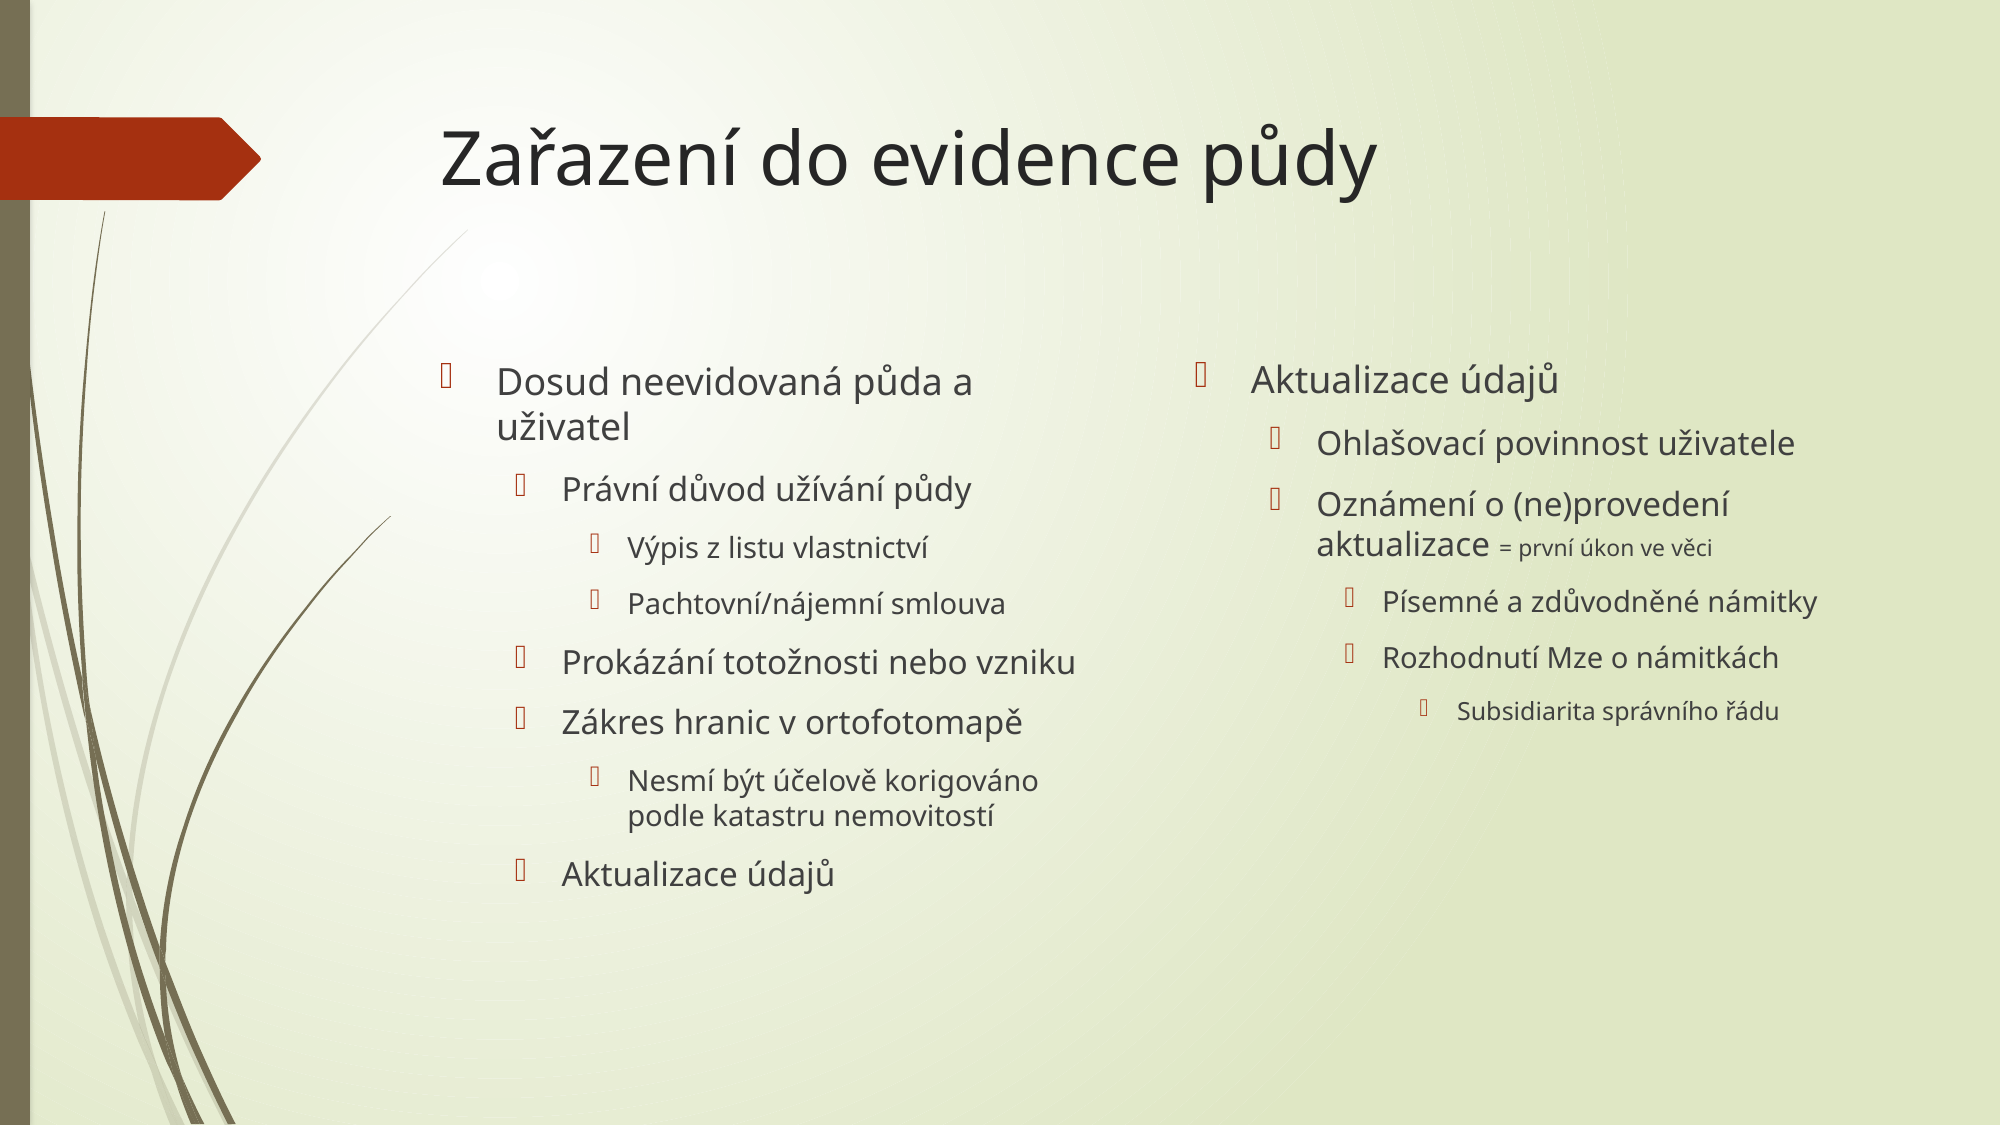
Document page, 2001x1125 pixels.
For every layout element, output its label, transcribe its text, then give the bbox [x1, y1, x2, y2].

list Aktualizace údajů Ohlašovací povinnost uživatele Oznámení o (ne)provedení aktualizace = první úkon ve věci Písemné a zdůvodněné námitky Rozhodnutí Mze o námitkách Subsidiarita správního řádu [1179, 348, 1888, 969]
title Zařazení do evidence půdy [425, 102, 1888, 313]
list Dosud neevidovaná půda a uživatel Právní důvod užívání půdy Výpis z listu vlastnictví Pachtovní/nájemní smlouva Prokázání totožnosti nebo vzniku Zákres hranic v ortofotomapě Nesmí být účelově korigováno podle katastru nemovitostí Aktualizace údajů [424, 350, 1133, 970]
